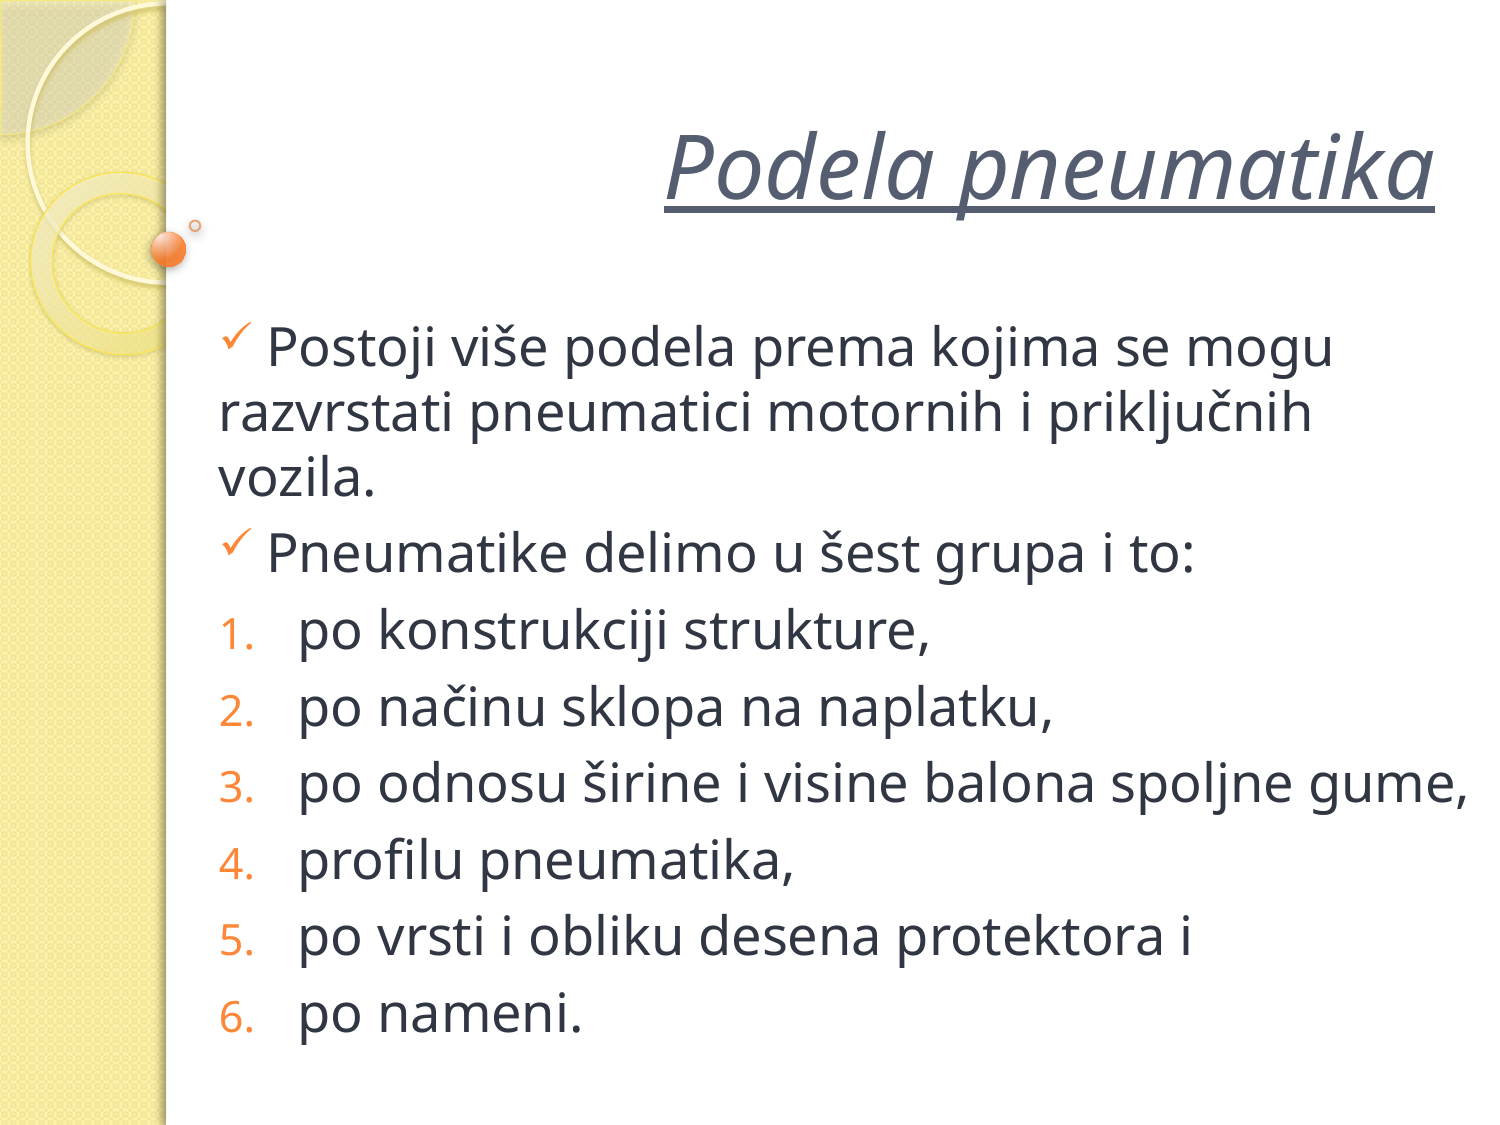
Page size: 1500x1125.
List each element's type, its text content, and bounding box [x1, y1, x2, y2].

title Podela pneumatika [187, 59, 1450, 225]
subtitle Postoji više podela prema kojima se mogu razvrstati pneumatici motornih i priključnih vozila. Pneumatike delimo u šest grupa i to: po konstrukciji strukture, po načinu sklopa na naplatku, po odnosu širine i visine balona spoljne gume, profilu pneumatika, po vrsti i obliku desena protektora i po nameni. [200, 312, 1500, 1063]
